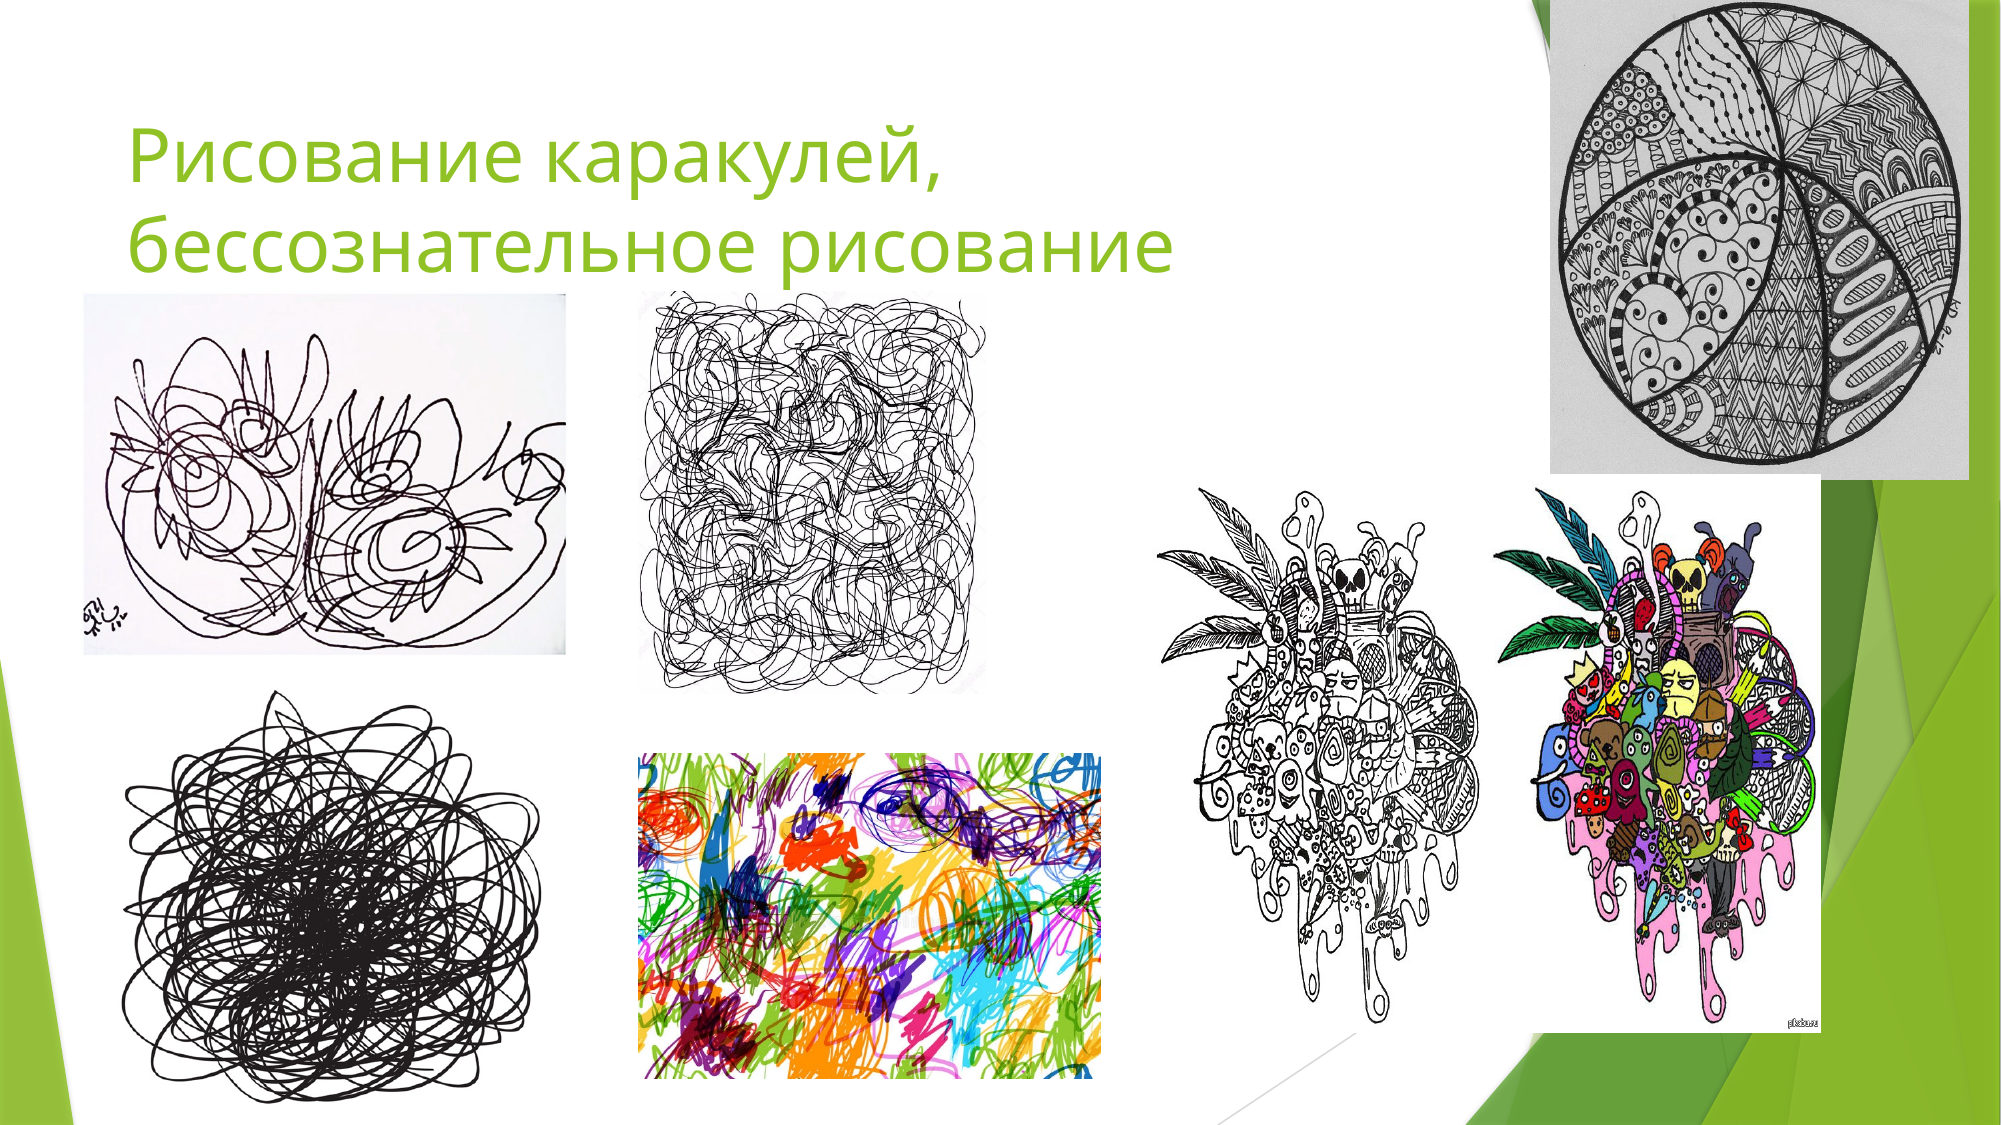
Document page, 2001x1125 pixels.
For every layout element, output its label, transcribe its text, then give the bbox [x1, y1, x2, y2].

picture [1147, 0, 1970, 1034]
picture [92, 656, 569, 1125]
picture [637, 290, 987, 694]
picture [637, 753, 1102, 1079]
title Рисование каракулей, бессознательное рисование (дудлинг) [111, 99, 1522, 317]
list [81, 290, 569, 658]
